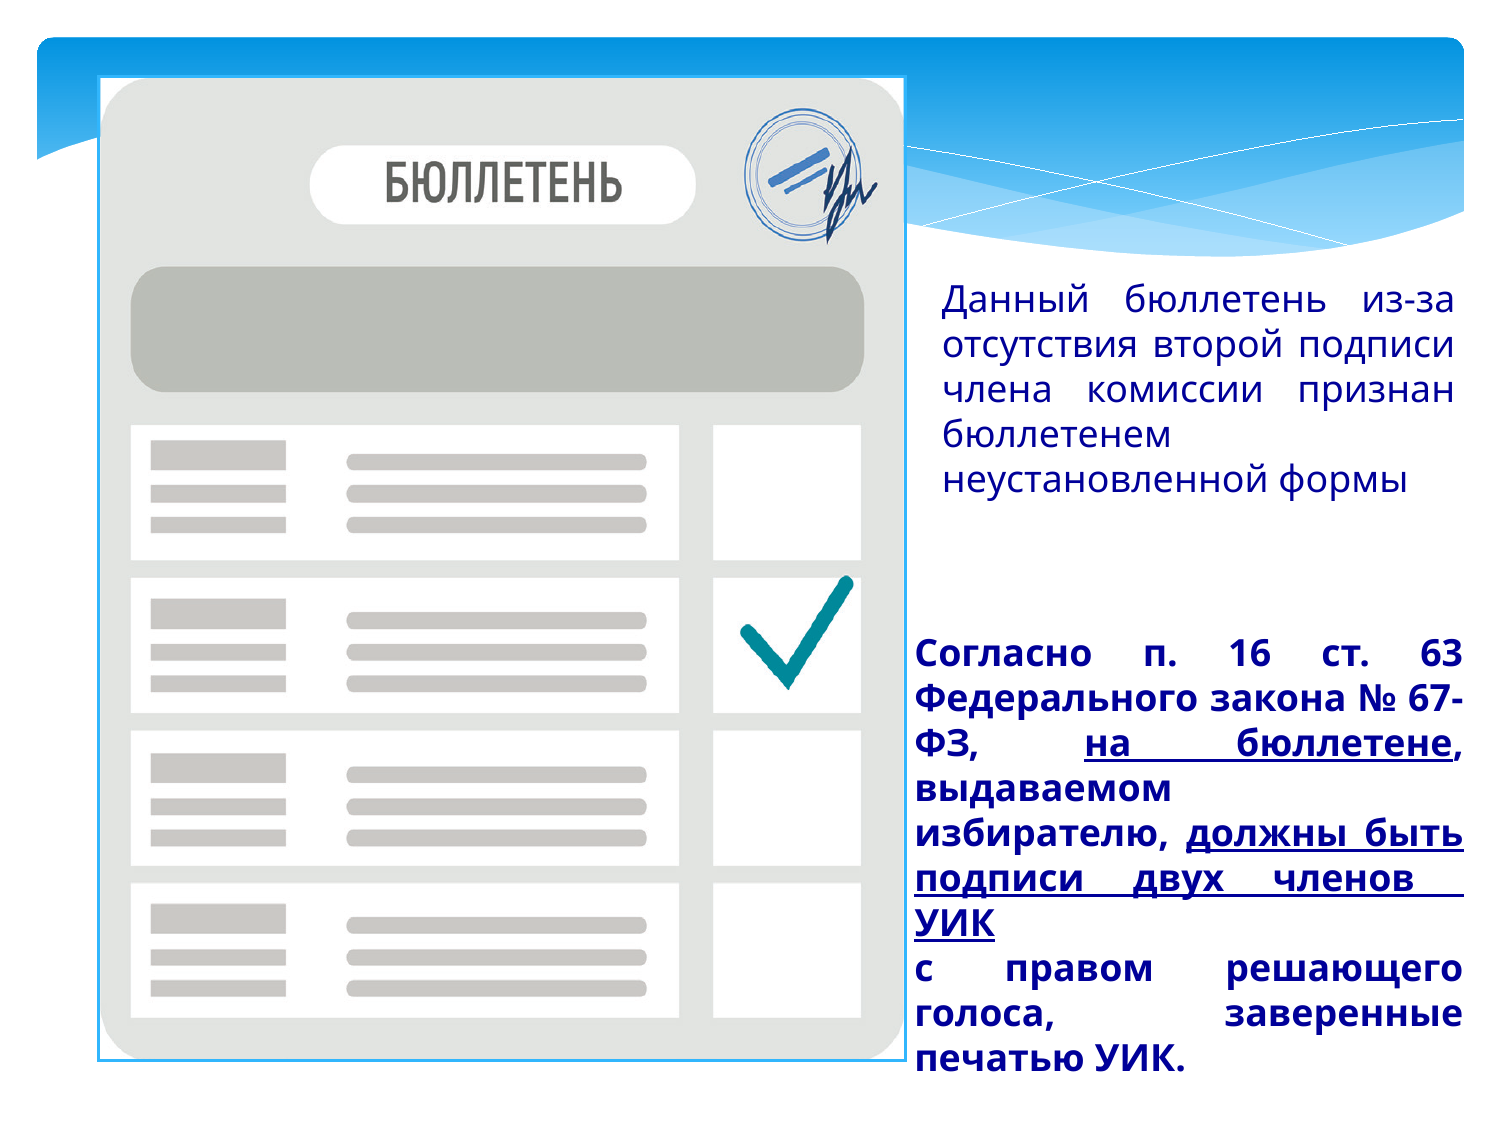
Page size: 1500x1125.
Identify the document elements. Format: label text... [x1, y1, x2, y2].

text_box Данный бюллетень из-за отсутствия второй подписи члена комиссии признан бюллетенем неустановленной формы [927, 267, 1471, 507]
picture [100, 77, 904, 1059]
text_box Согласно п. 16 ст. 63 Федерального закона № 67-ФЗ, на бюллетене, выдаваемом избирателю, должны быть подписи двух членов УИК с правом решающего голоса, заверенные печатью УИК. [899, 621, 1479, 1087]
